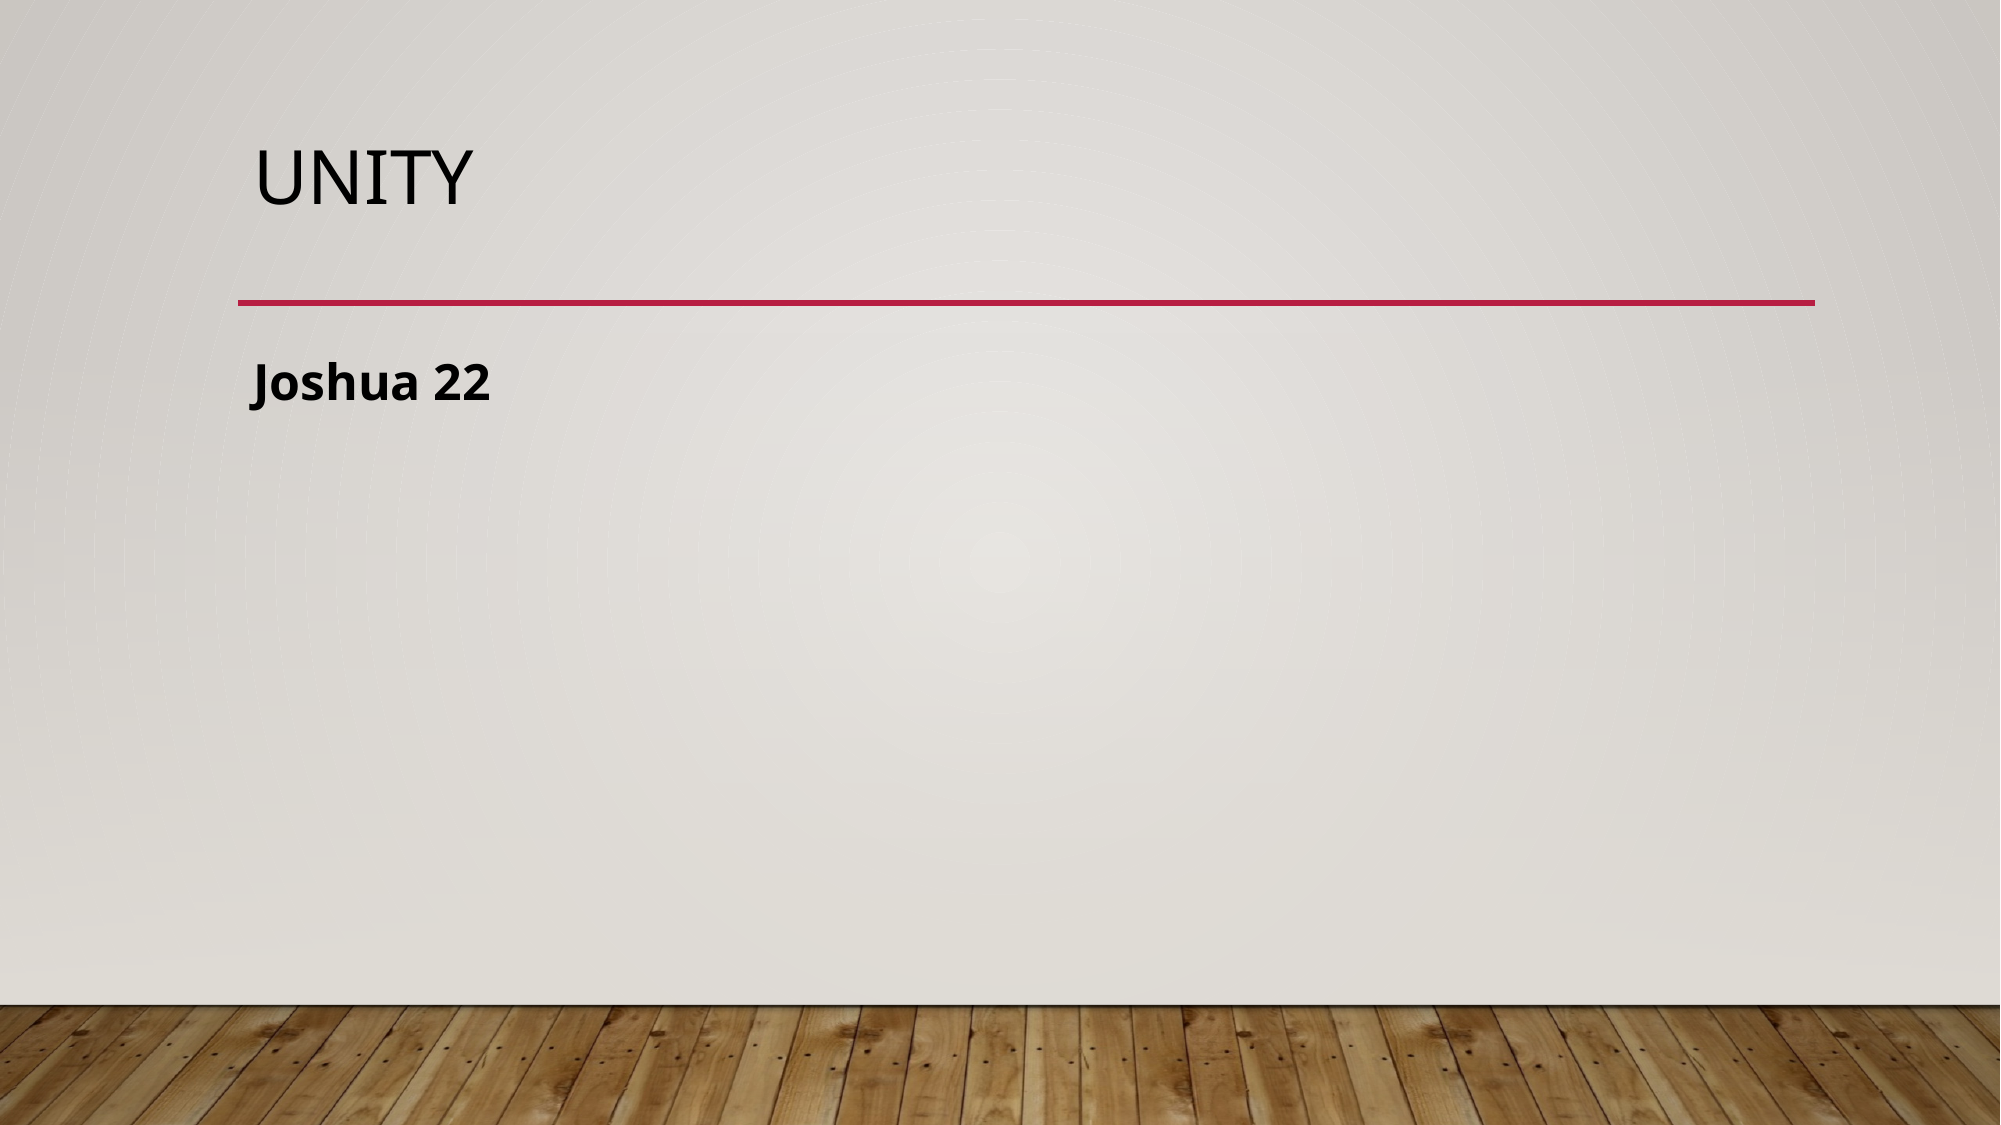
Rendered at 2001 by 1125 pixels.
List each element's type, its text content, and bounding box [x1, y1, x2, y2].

list Joshua 22 [238, 330, 1814, 897]
picture [0, 1005, 2000, 1125]
title Unity [238, 131, 1814, 305]
